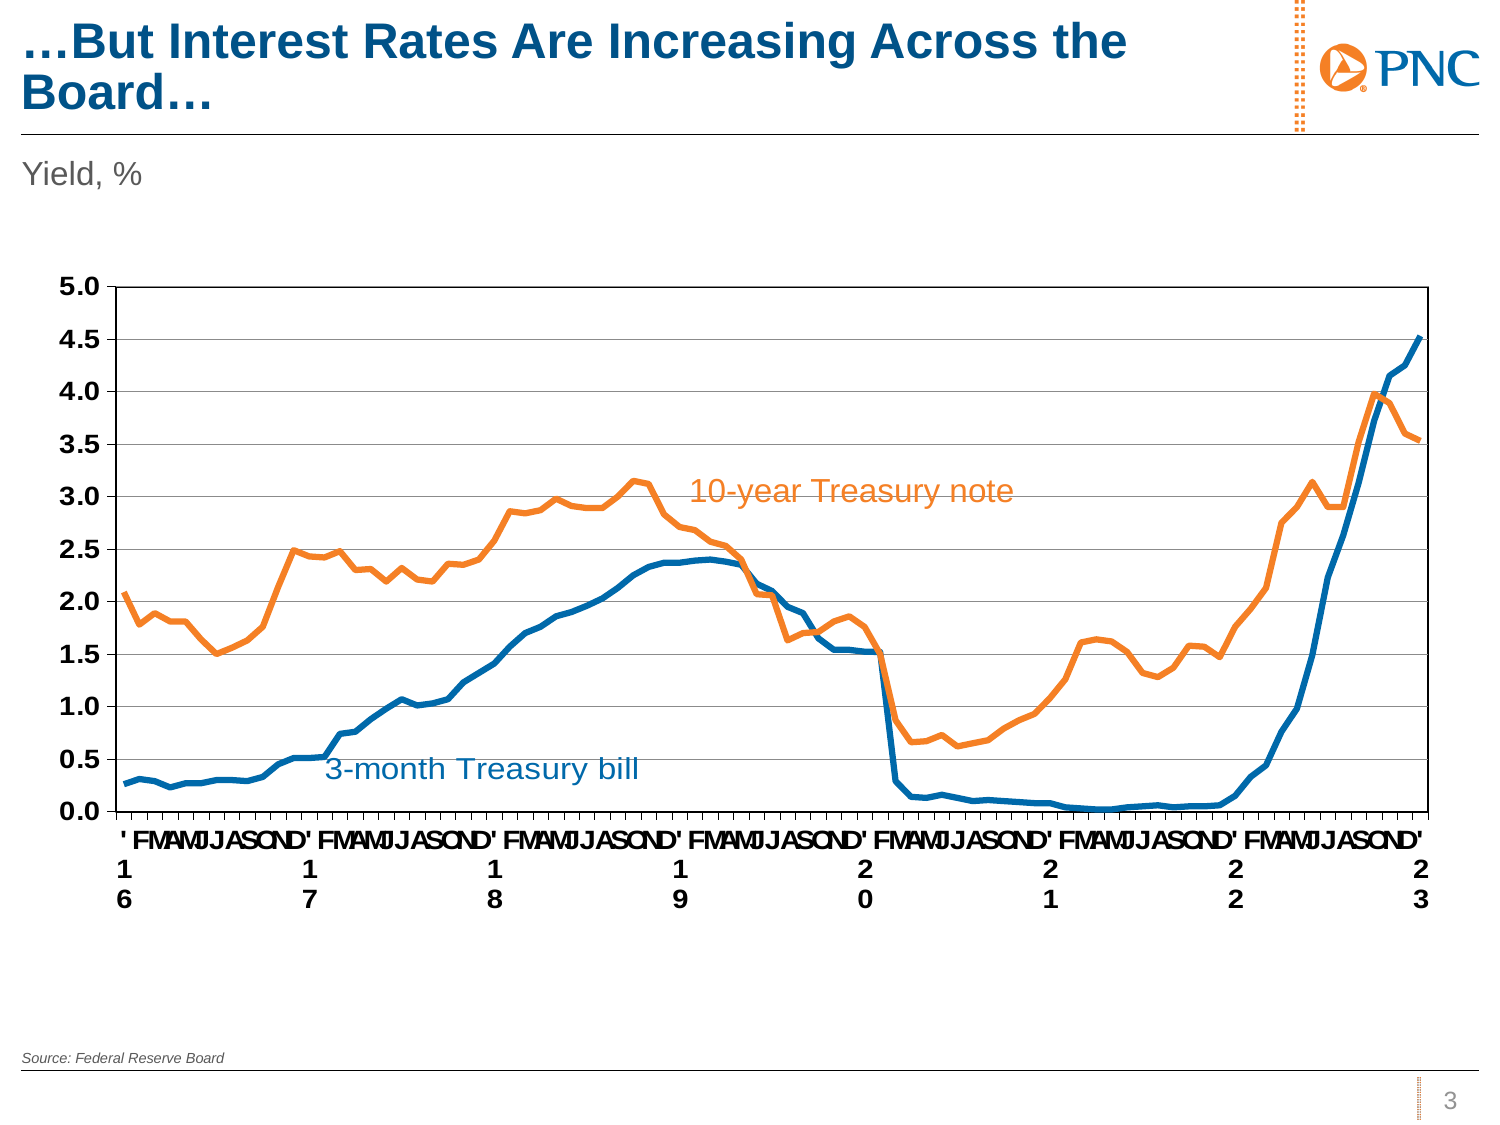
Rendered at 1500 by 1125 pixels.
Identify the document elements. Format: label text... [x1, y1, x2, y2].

picture [1417, 1077, 1421, 1120]
slide_number 2 [1422, 1088, 1479, 1115]
chart [54, 270, 1446, 915]
title …But Interest Rates Are Increasing Across the Board… [20, 18, 1295, 69]
text_box Yield, % [20, 156, 1466, 193]
list Source: Federal Reserve Board [21, 1037, 1479, 1067]
picture [1294, 0, 1500, 135]
